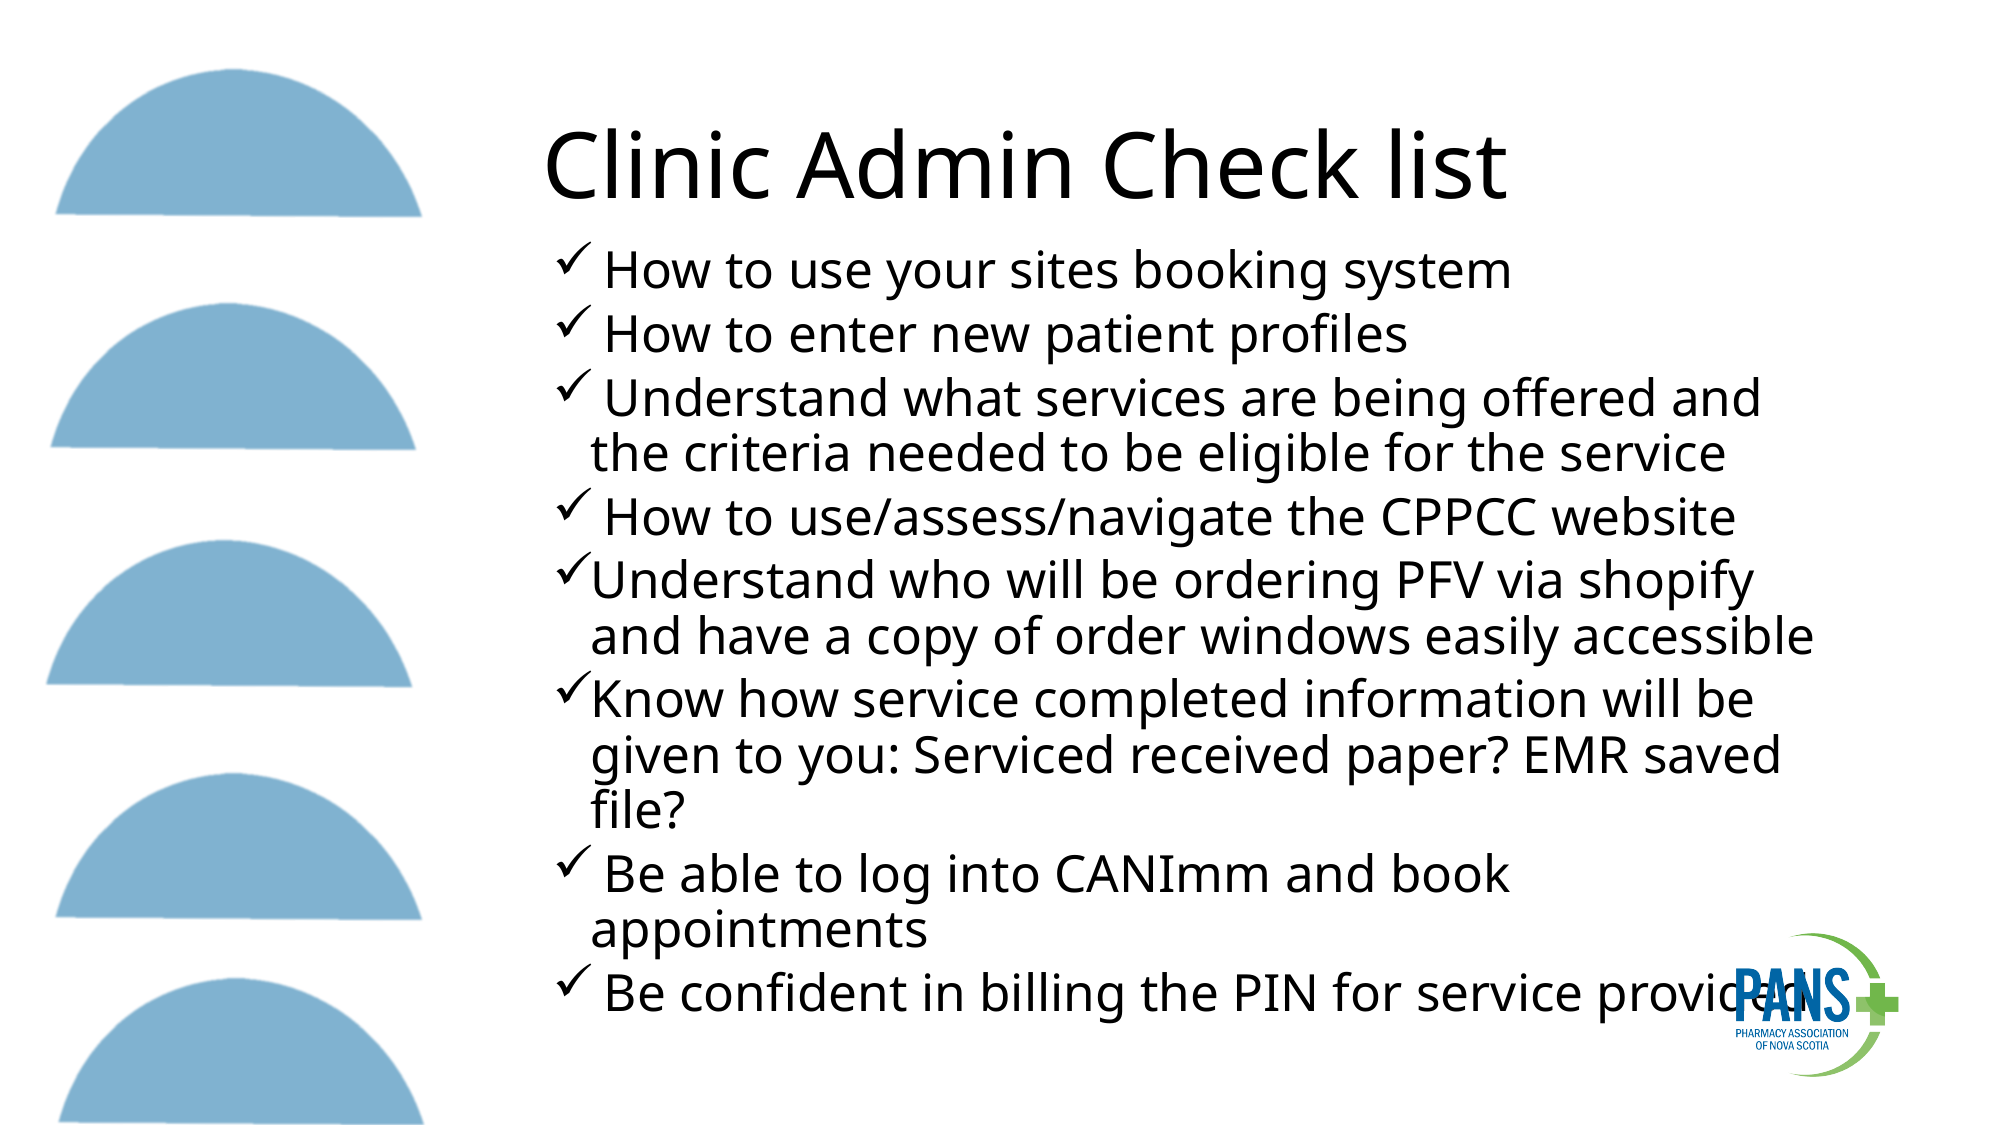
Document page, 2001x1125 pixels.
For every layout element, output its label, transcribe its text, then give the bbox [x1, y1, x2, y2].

list How to use your sites booking system How to enter new patient profiles Understand what services are being offered and the criteria needed to be eligible for the service How to use/assess/navigate the CPPCC website Understand who will be ordering PFV via shopify and have a copy of order windows easily accessible Know how service completed information will be given to you: Serviced received paper? EMR saved file? Be able to log into CANImm and book appointments Be confident in billing the PIN for service provided [537, 236, 1863, 1125]
title Clinic Admin Check list [527, 59, 1863, 278]
text_box [47, 541, 410, 687]
text_box [52, 304, 415, 450]
picture [1736, 933, 1917, 1077]
text_box [57, 70, 420, 217]
text_box [60, 979, 423, 1125]
text_box [57, 774, 420, 920]
